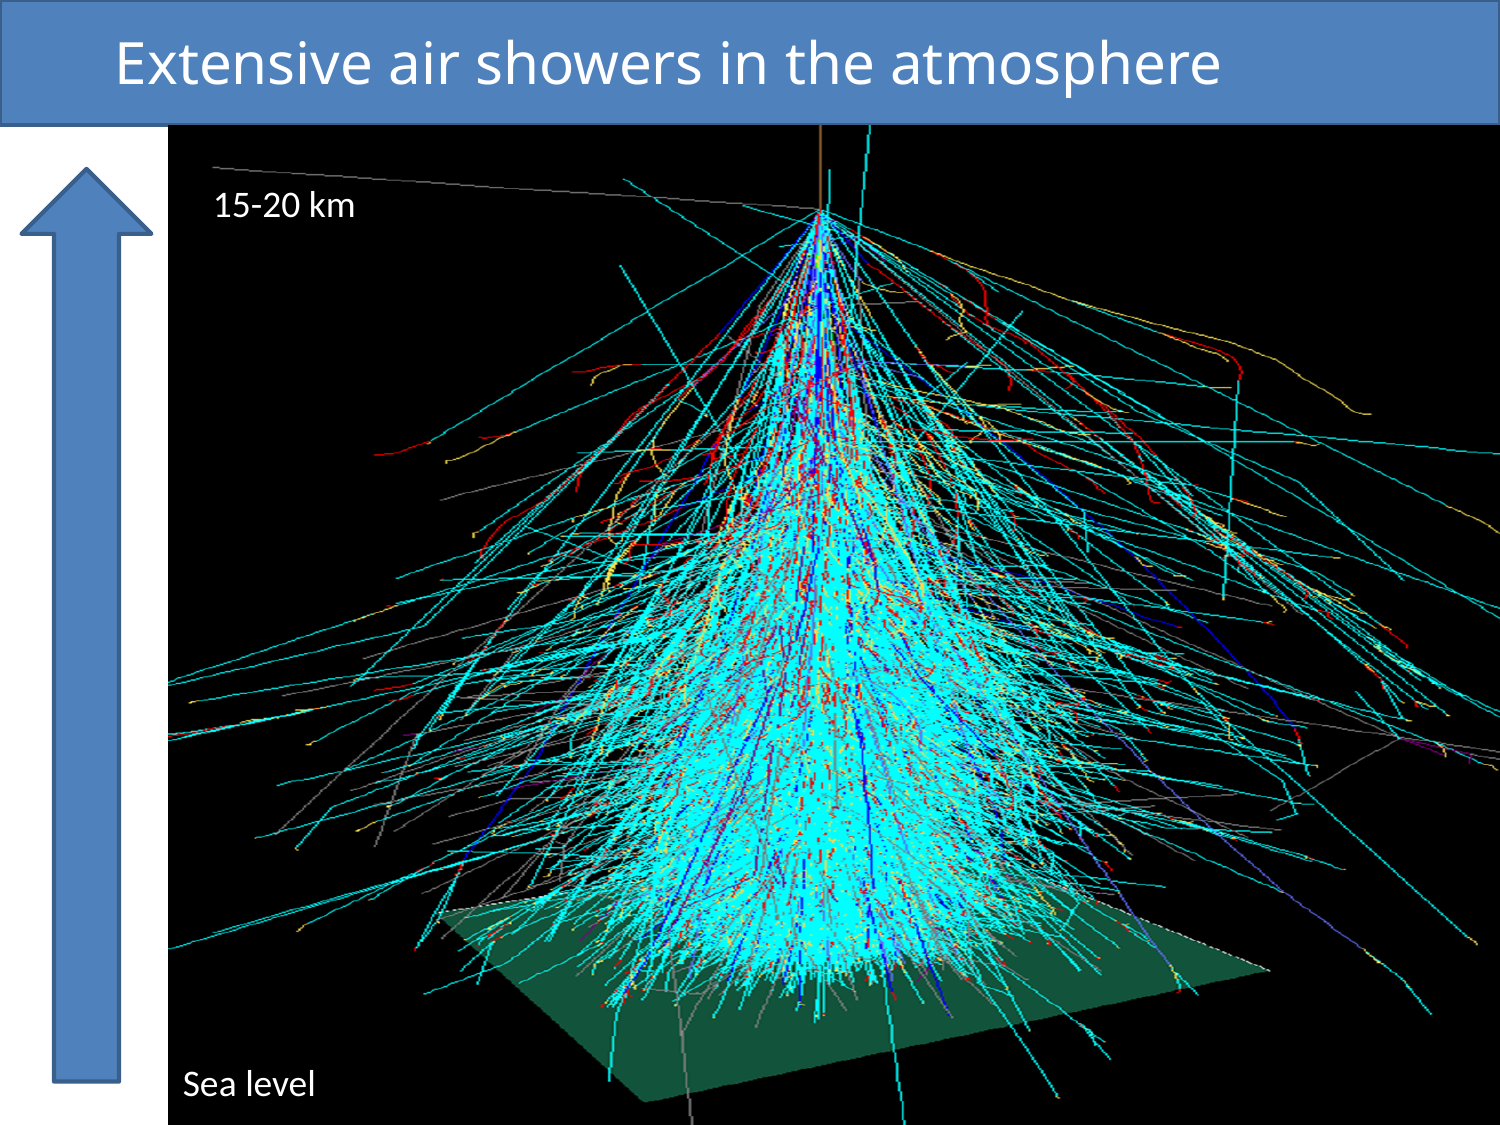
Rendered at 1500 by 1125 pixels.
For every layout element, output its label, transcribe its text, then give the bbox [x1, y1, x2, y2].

text_box [0, 0, 1500, 127]
text_box Extensive air showers in the atmosphere [100, 19, 1424, 104]
picture [167, 125, 1500, 1125]
text_box [19, 166, 154, 1084]
